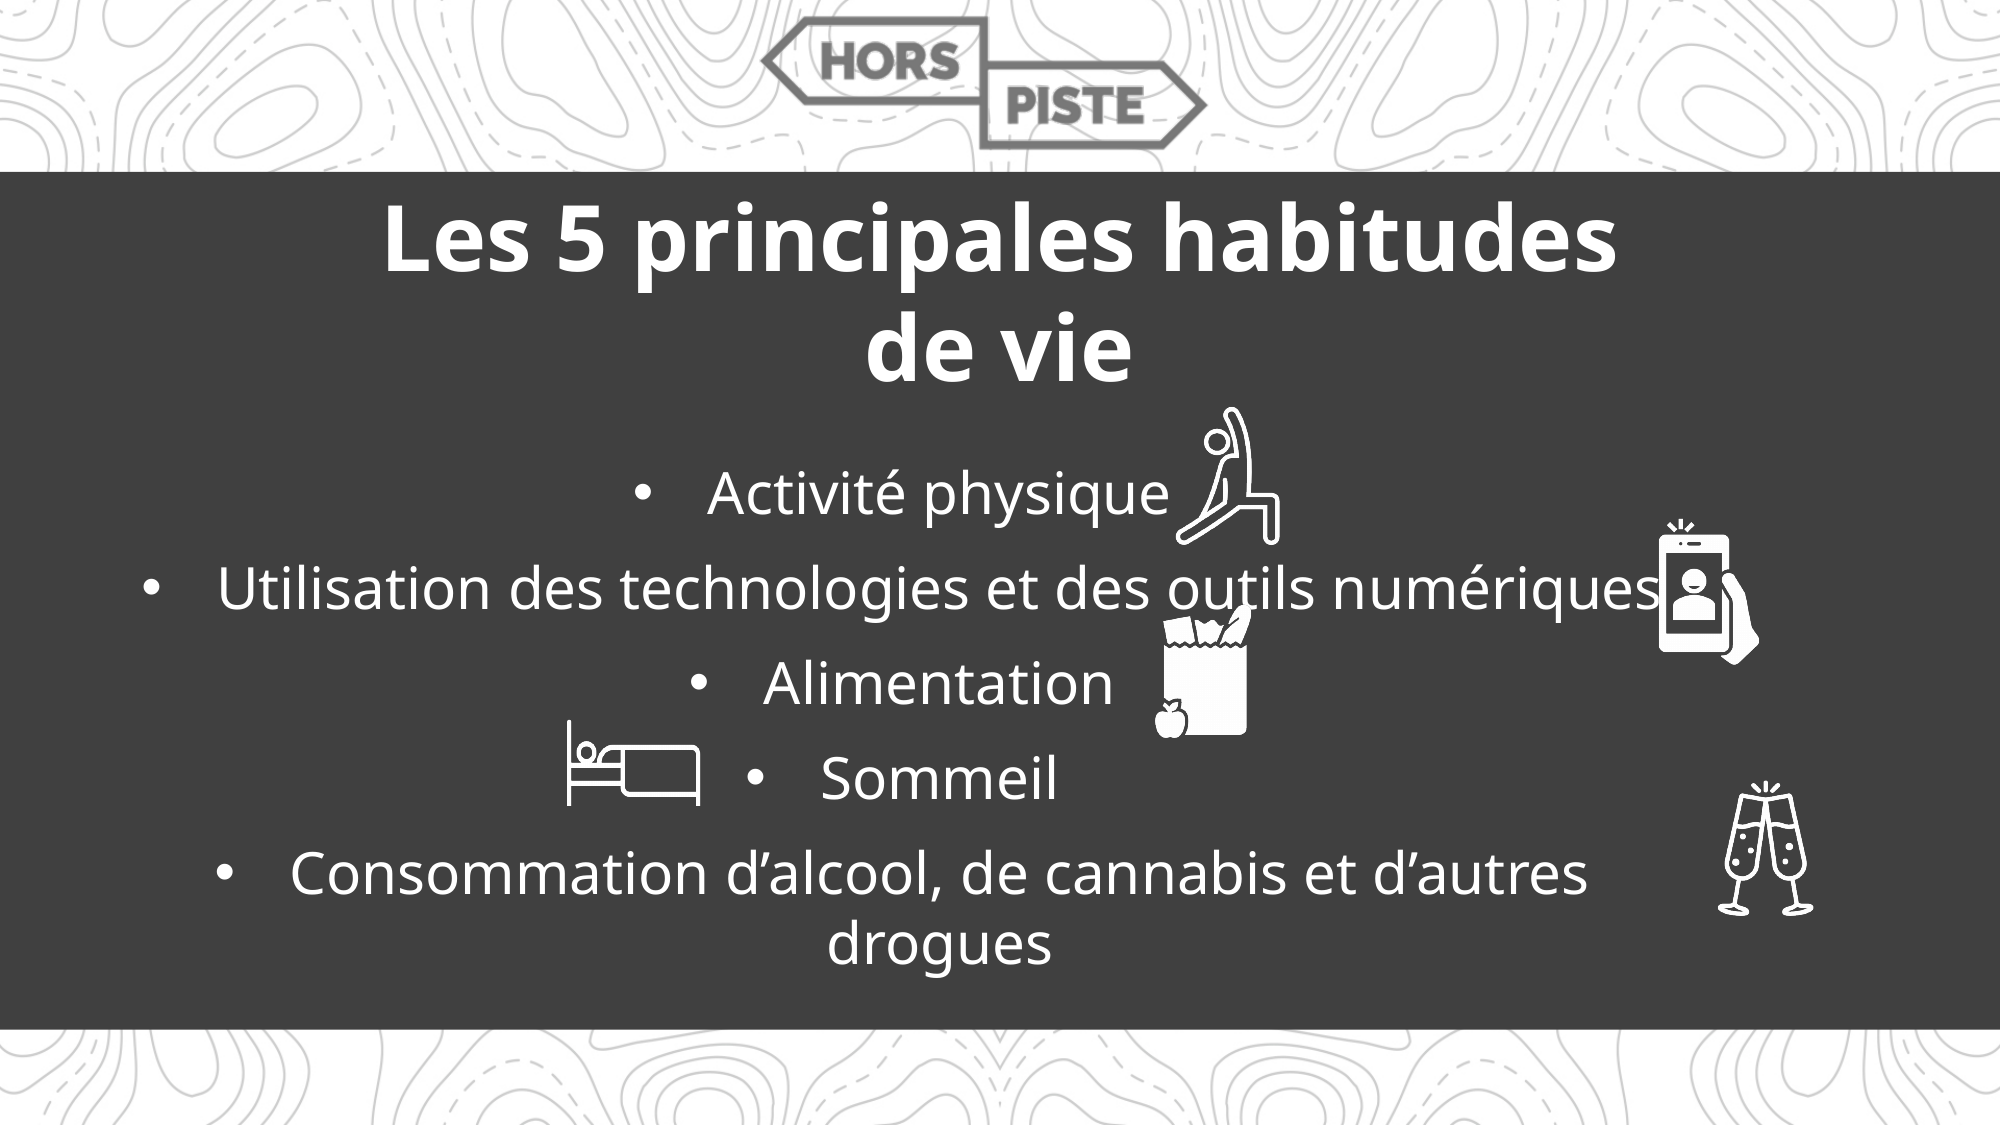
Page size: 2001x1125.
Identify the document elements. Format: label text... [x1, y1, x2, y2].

picture [1690, 772, 1841, 924]
picture [1150, 400, 1302, 552]
picture [1631, 516, 1782, 667]
picture [558, 675, 709, 849]
picture [1129, 594, 1281, 746]
title Les 5 principales habitudes de vie [0, 171, 2000, 1030]
picture [0, 0, 2000, 287]
picture [0, 1030, 2000, 1125]
text_box Activité physique Utilisation des technologies et des outils numériques Alimentation Sommeil Consommation d’alcool, de cannabis et d’autres drogues [82, 448, 1723, 984]
